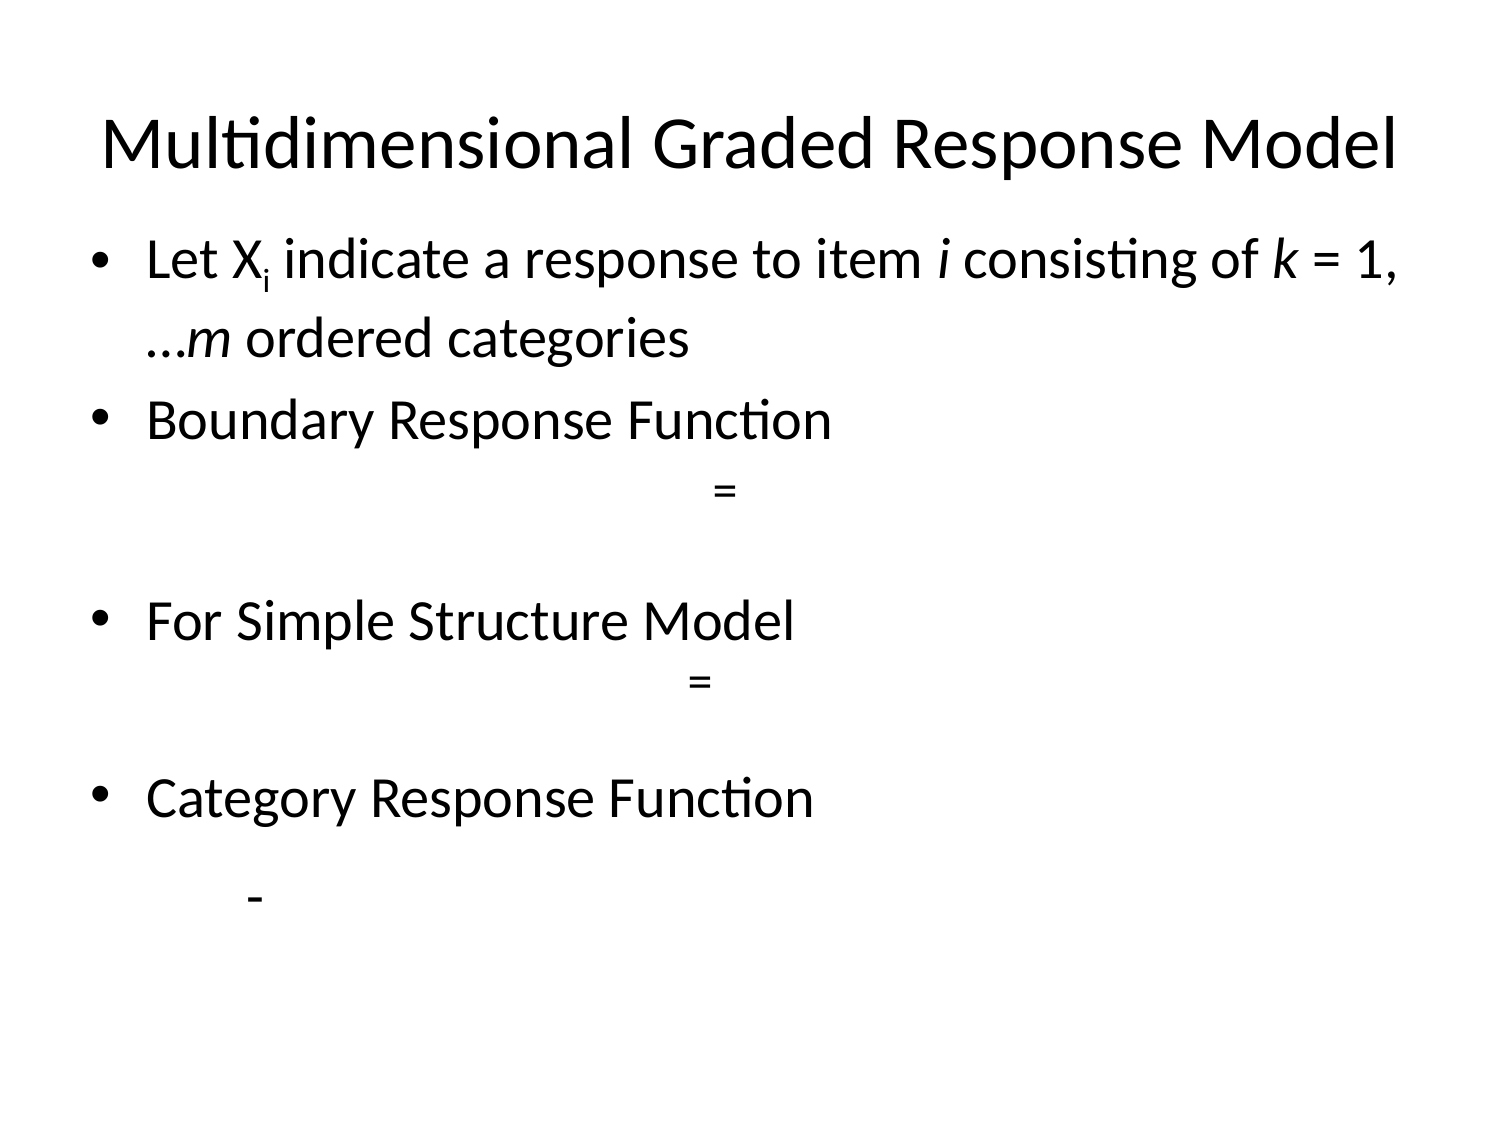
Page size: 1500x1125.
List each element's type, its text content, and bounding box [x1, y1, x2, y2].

title Multidimensional Graded Response Model [75, 45, 1425, 212]
list Let Xi indicate a response to item i consisting of k = 1,…m ordered categories Boundary Response Function For Simple Structure Model Category Response Function [75, 212, 1425, 1005]
